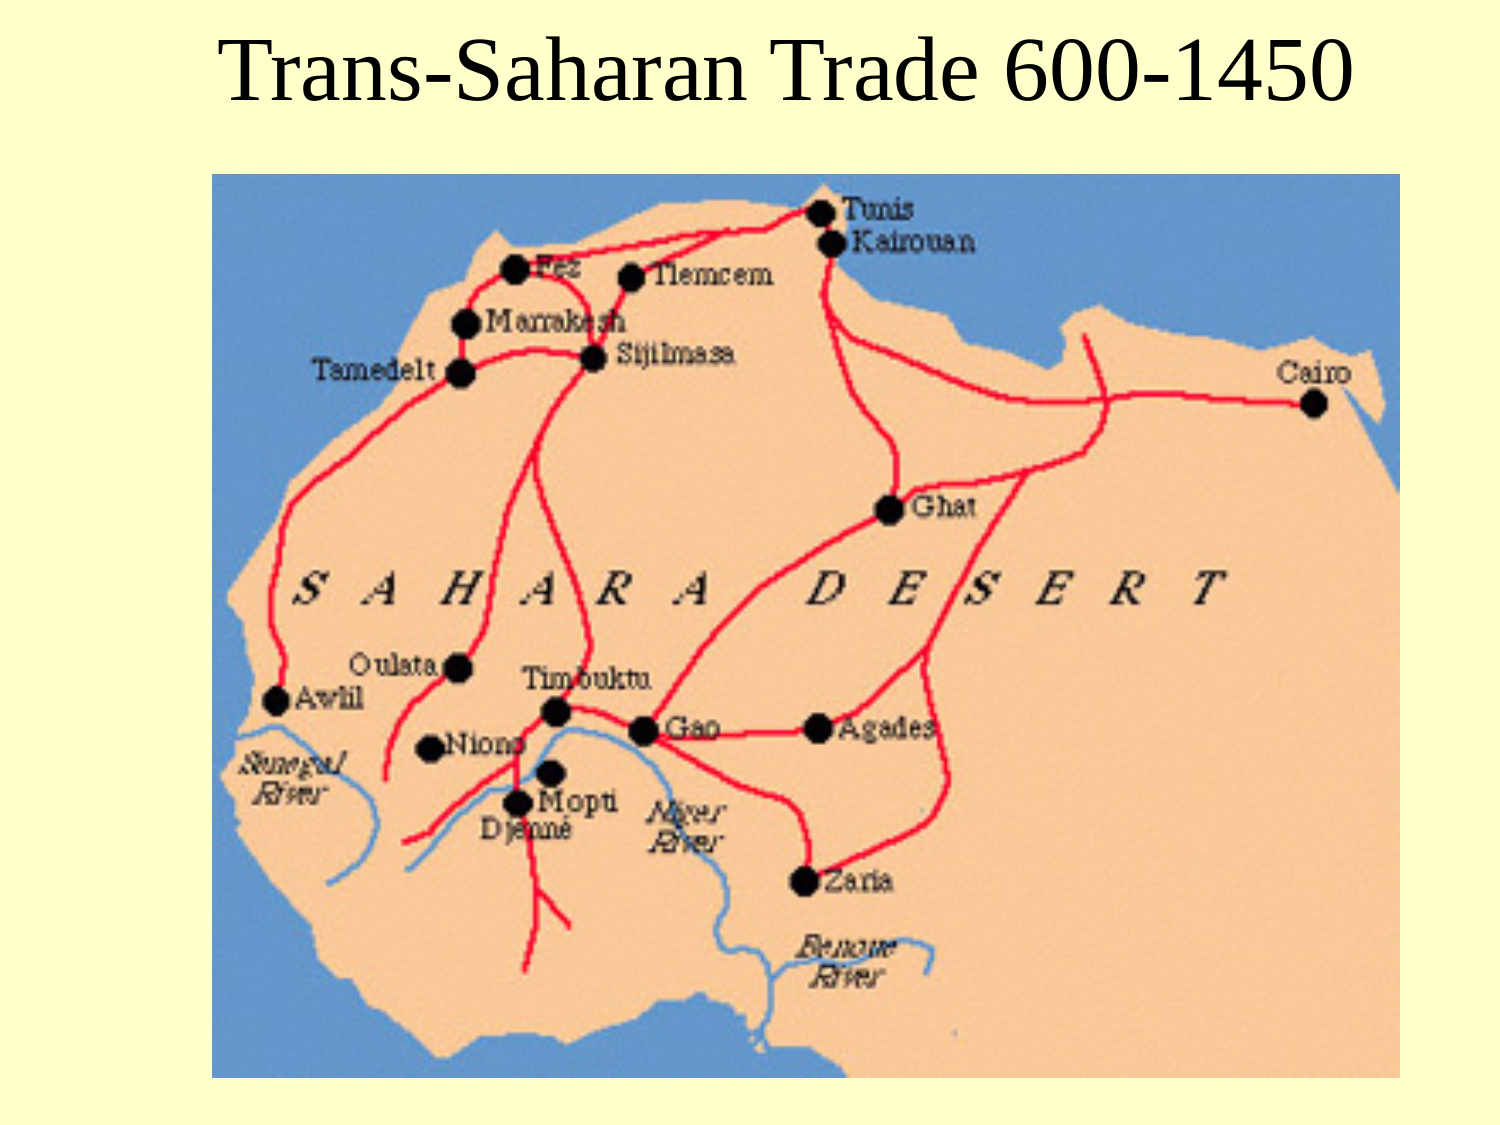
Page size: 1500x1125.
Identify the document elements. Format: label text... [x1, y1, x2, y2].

picture [212, 174, 1401, 1078]
title Trans-Saharan Trade 600-1450 [150, 62, 1425, 175]
